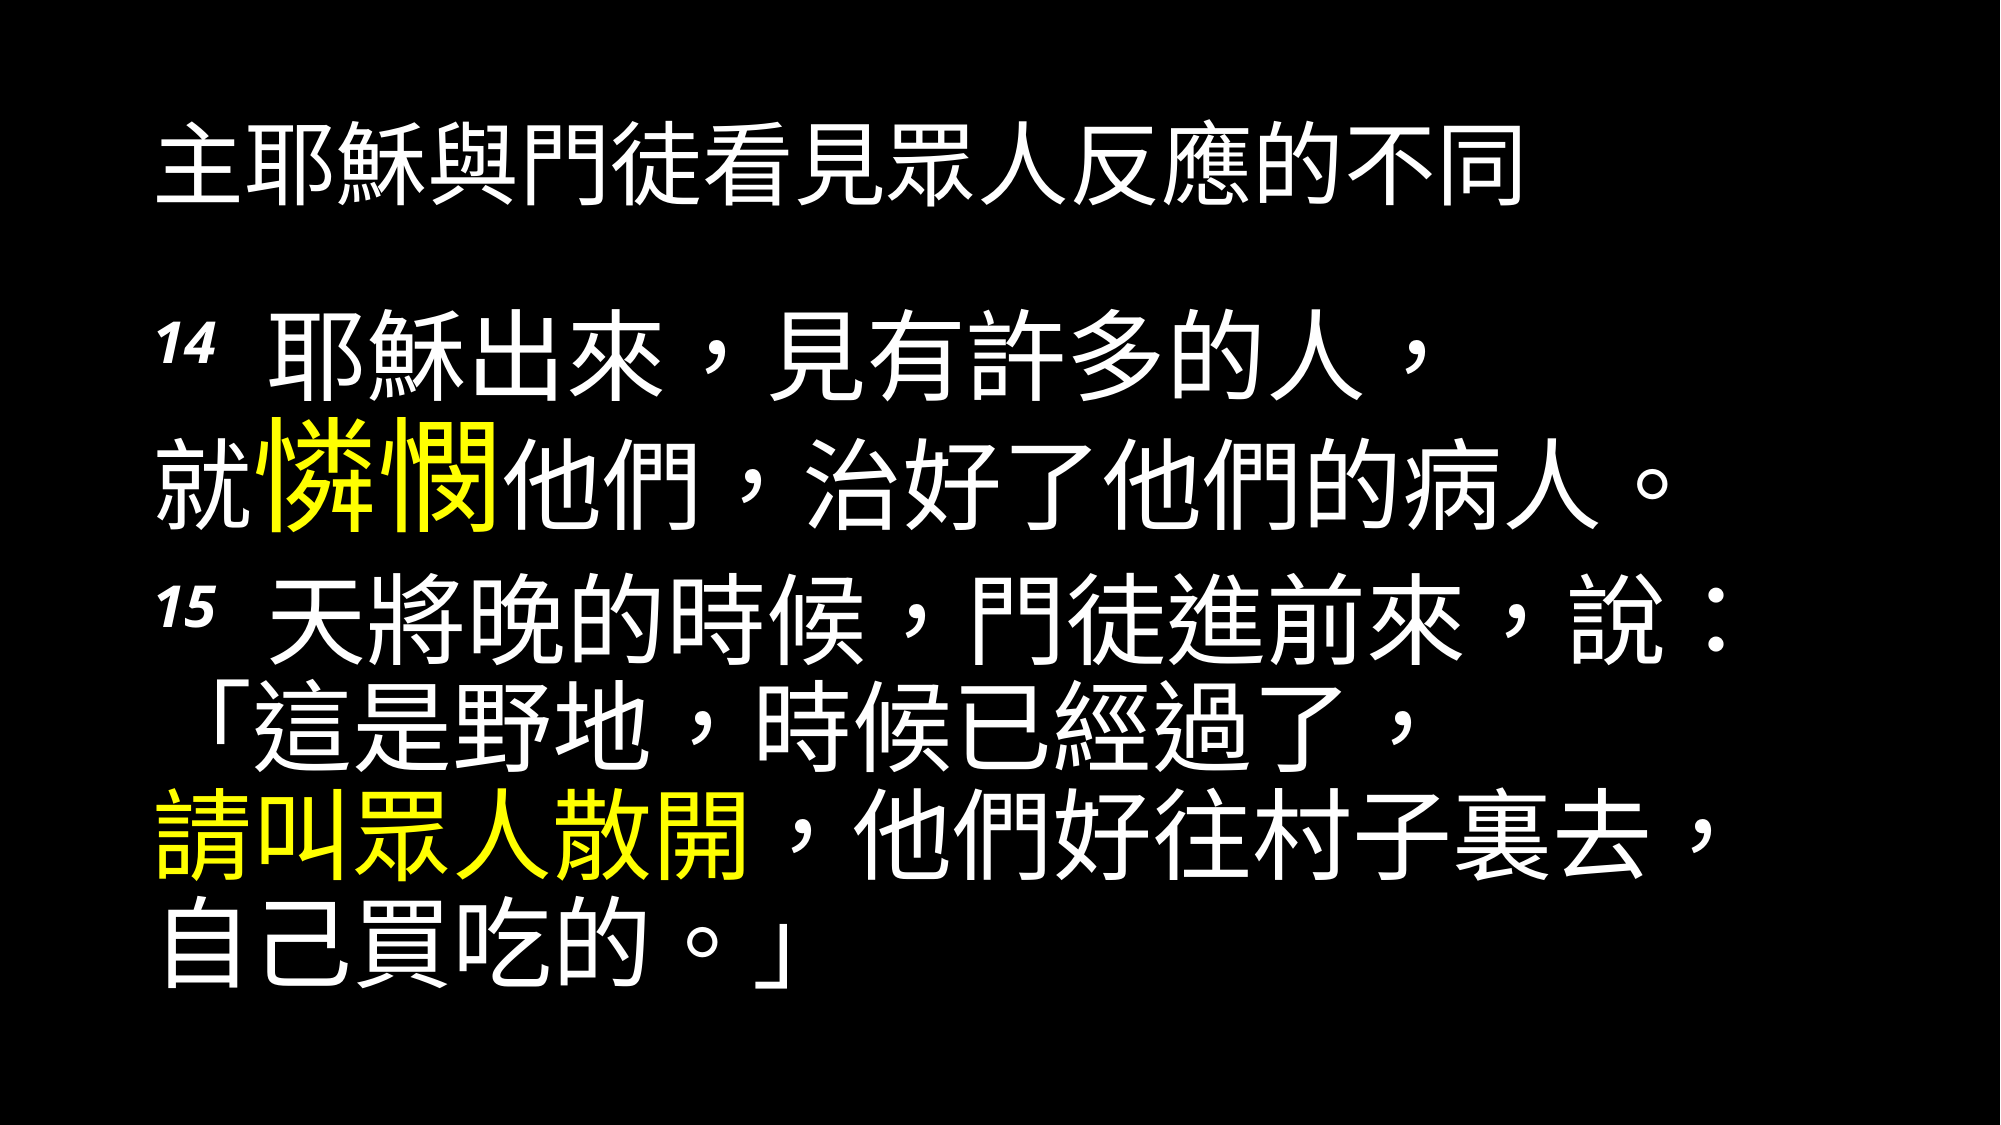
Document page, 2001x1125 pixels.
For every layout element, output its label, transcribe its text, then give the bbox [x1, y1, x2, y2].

title 主耶穌與門徒看見眾人反應的不同 [137, 59, 1863, 278]
list 14 耶穌出來，見有許多的人， 就憐憫他們，治好了他們的病人。 15 天將晚的時候，門徒進前來，說：「這是野地，時候已經過了， 請叫眾人散開，他們好往村子裏去， 自己買吃的。」 [137, 299, 1863, 1014]
